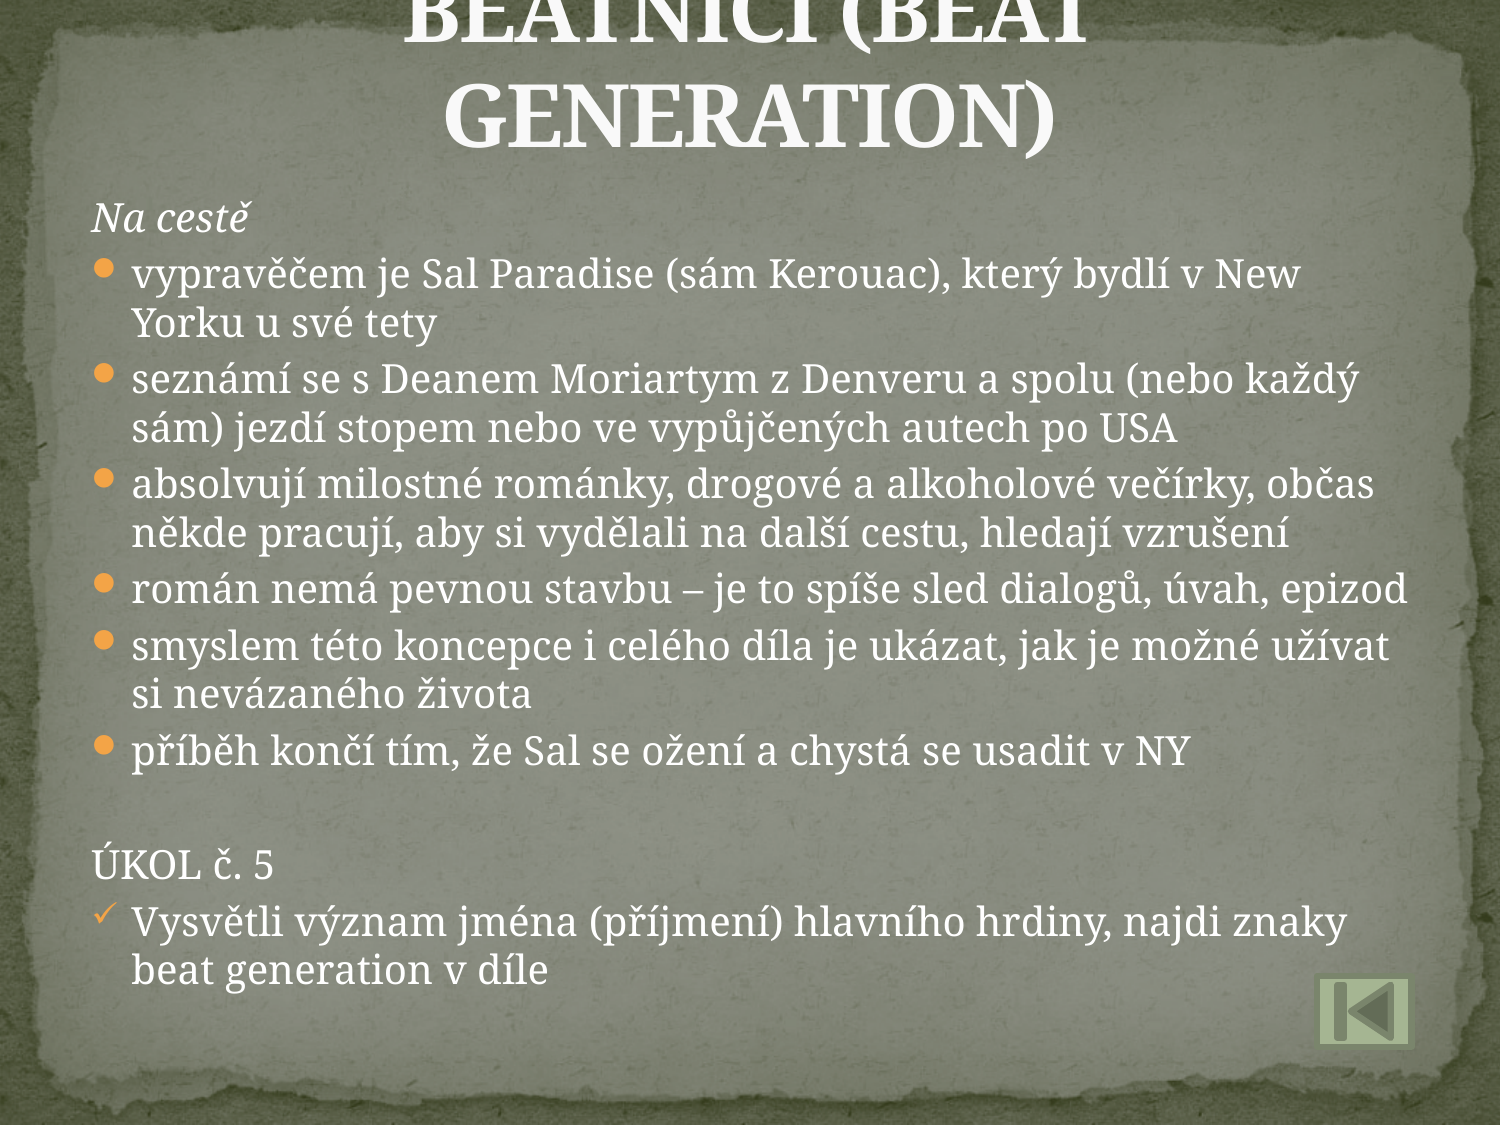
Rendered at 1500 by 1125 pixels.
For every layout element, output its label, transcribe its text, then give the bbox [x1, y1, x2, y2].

list Na cestě vypravěčem je Sal Paradise (sám Kerouac), který bydlí v New Yorku u své tety seznámí se s Deanem Moriartym z Denveru a spolu (nebo každý sám) jezdí stopem nebo ve vypůjčených autech po USA absolvují milostné románky, drogové a alkoholové večírky, občas někde pracují, aby si vydělali na další cestu, hledají vzrušení román nemá pevnou stavbu – je to spíše sled dialogů, úvah, epizod smyslem této koncepce i celého díla je ukázat, jak je možné užívat si nevázaného života příběh končí tím, že Sal se ožení a chystá se usadit v NY ÚKOL č. 5 Vysvětli význam jména (příjmení) hlavního hrdiny, najdi znaky beat generation v díle [76, 184, 1427, 1059]
title BEATNICI (BEAT GENERATION) [74, 24, 1425, 173]
text_box [1314, 973, 1415, 1050]
